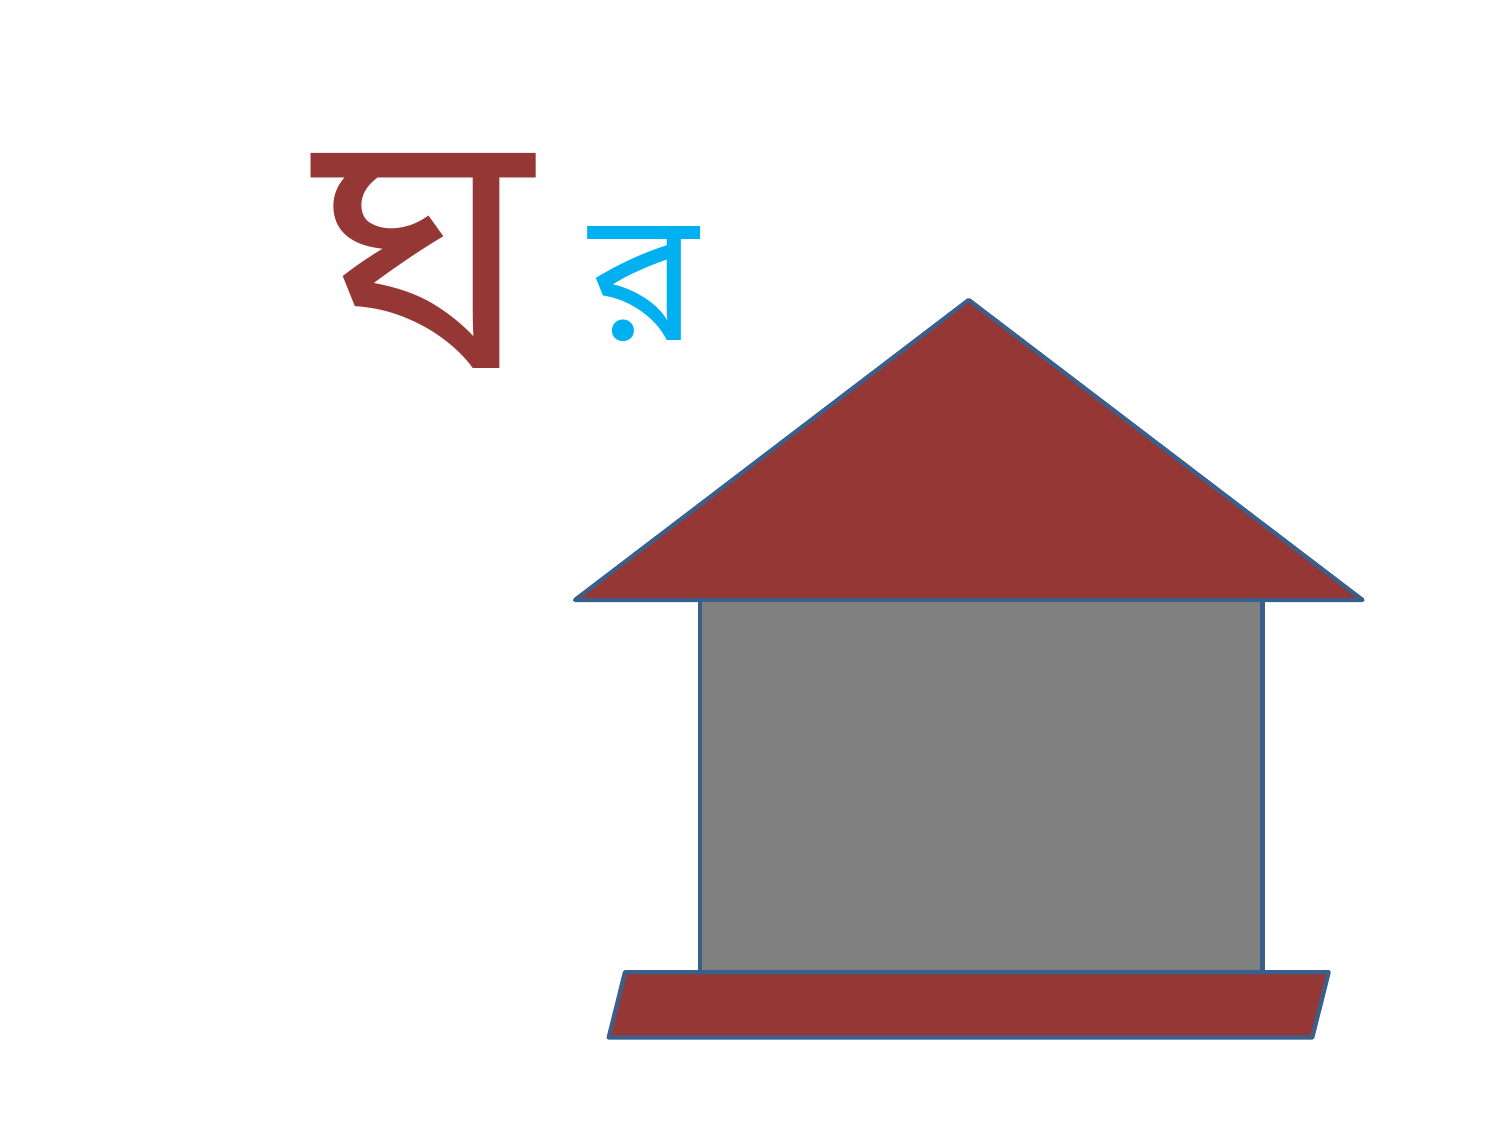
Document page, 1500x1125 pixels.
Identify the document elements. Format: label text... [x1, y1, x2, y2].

text_box র [588, 149, 788, 298]
text_box ঘ [299, 15, 588, 446]
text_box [574, 299, 1363, 1038]
